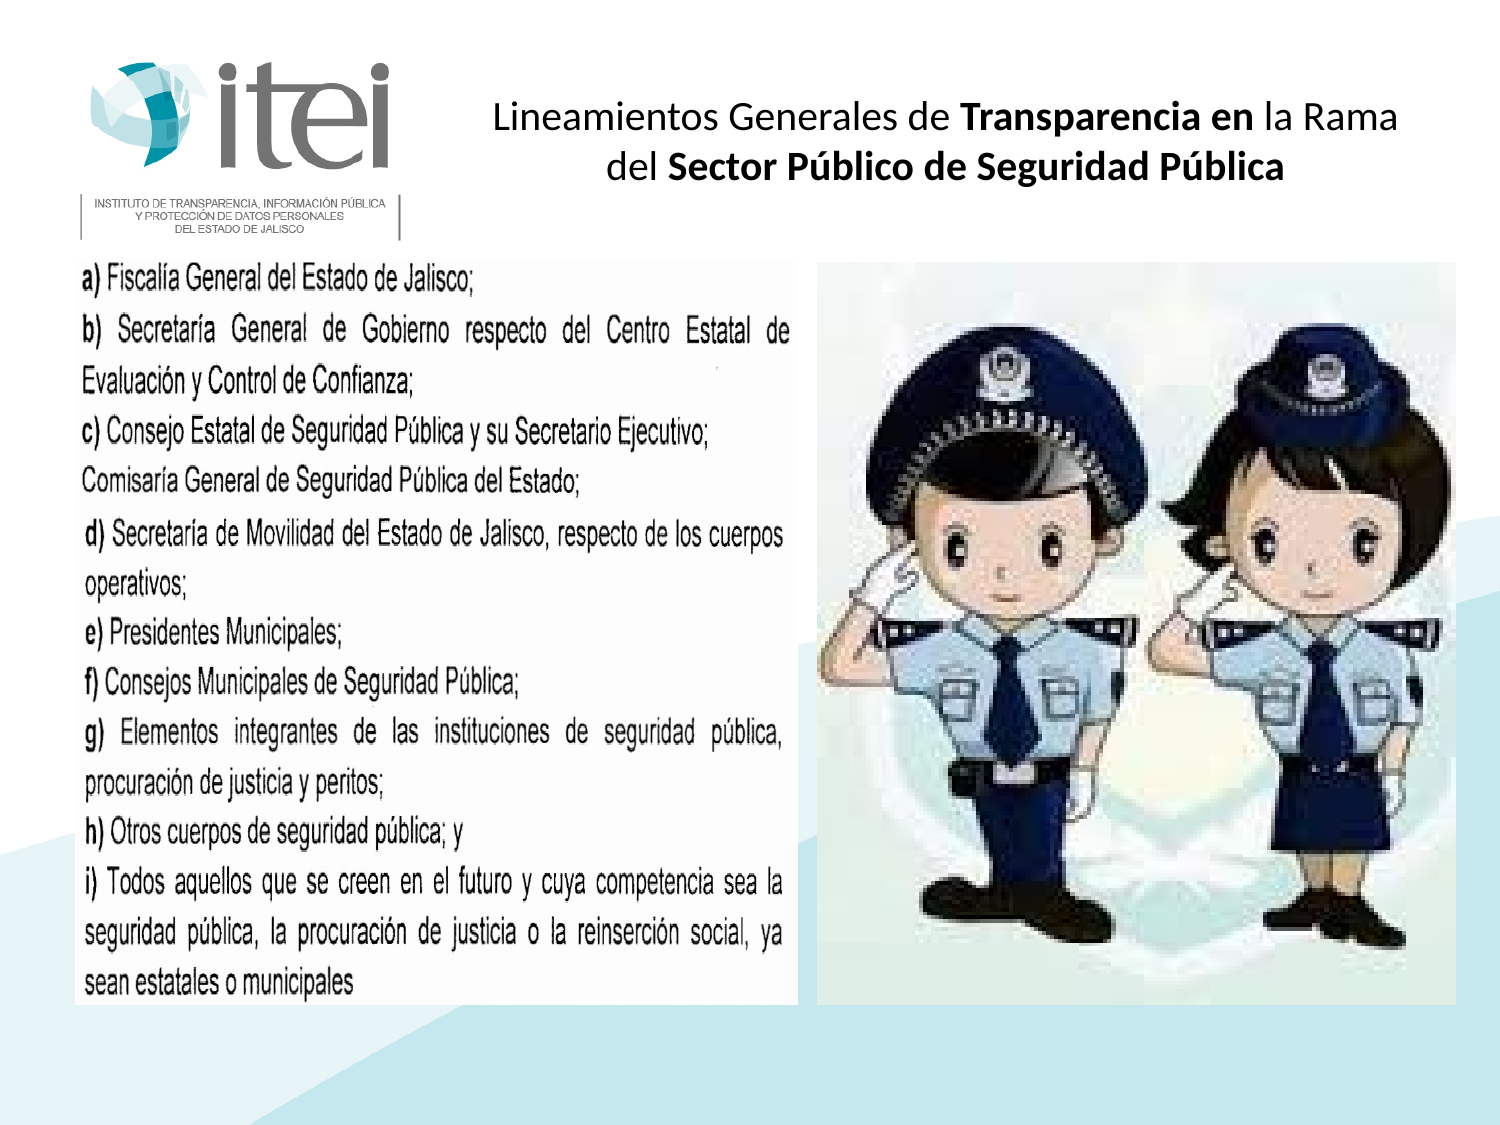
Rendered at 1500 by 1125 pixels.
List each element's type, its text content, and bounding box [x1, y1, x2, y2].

title Lineamientos Generales de Transparencia en la Rama del Sector Público de Seguridad Pública [466, 45, 1425, 233]
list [74, 262, 798, 1006]
picture [0, 0, 1500, 1125]
